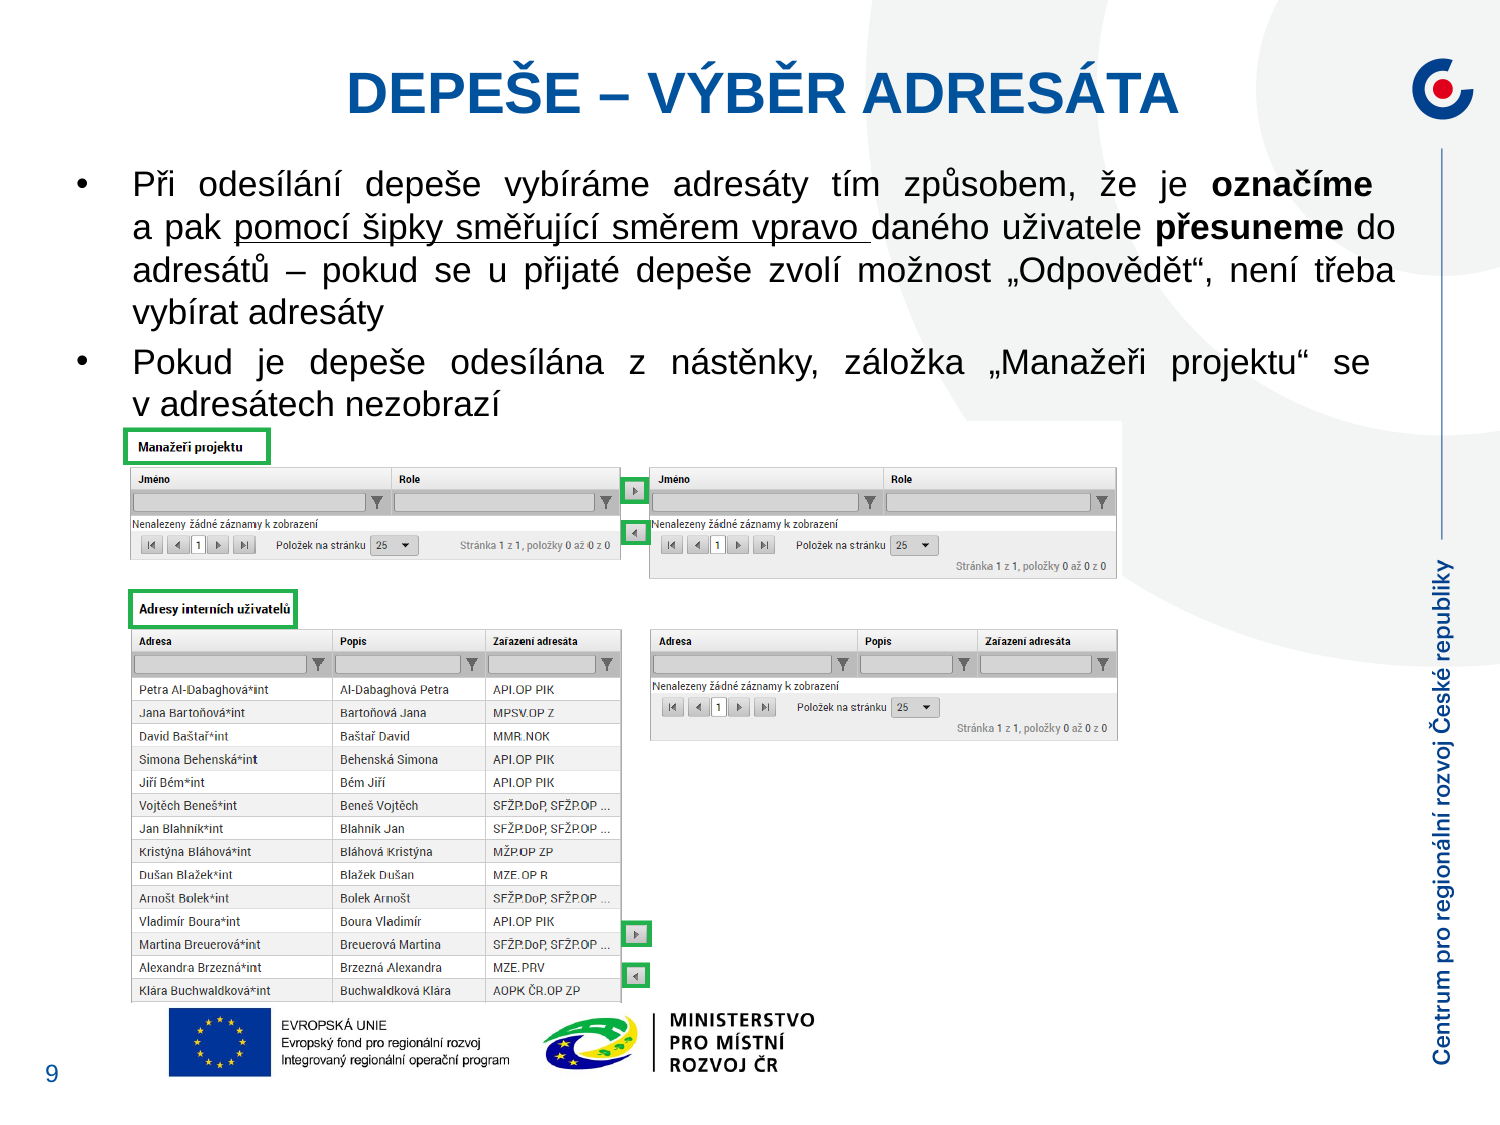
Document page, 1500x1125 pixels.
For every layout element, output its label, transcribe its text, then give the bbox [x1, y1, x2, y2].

slide_number 9 [30, 1042, 113, 1103]
text_box Při odesílání depeše vybíráme adresáty tím způsobem, že je označíme a pak pomocí šipky směřující směrem vpravo daného uživatele přesuneme do adresátů – pokud se u přijaté depeše zvolí možnost „Odpovědět“, není třeba vybírat adresáty Pokud je depeše odesílána z nástěnky, záložka „Manažeři projektu“ se v adresátech nezobrazí [61, 153, 1411, 897]
picture [0, 0, 1500, 1125]
text_box DEPEŠE – VÝBĚR ADRESÁTA [185, 47, 1343, 153]
